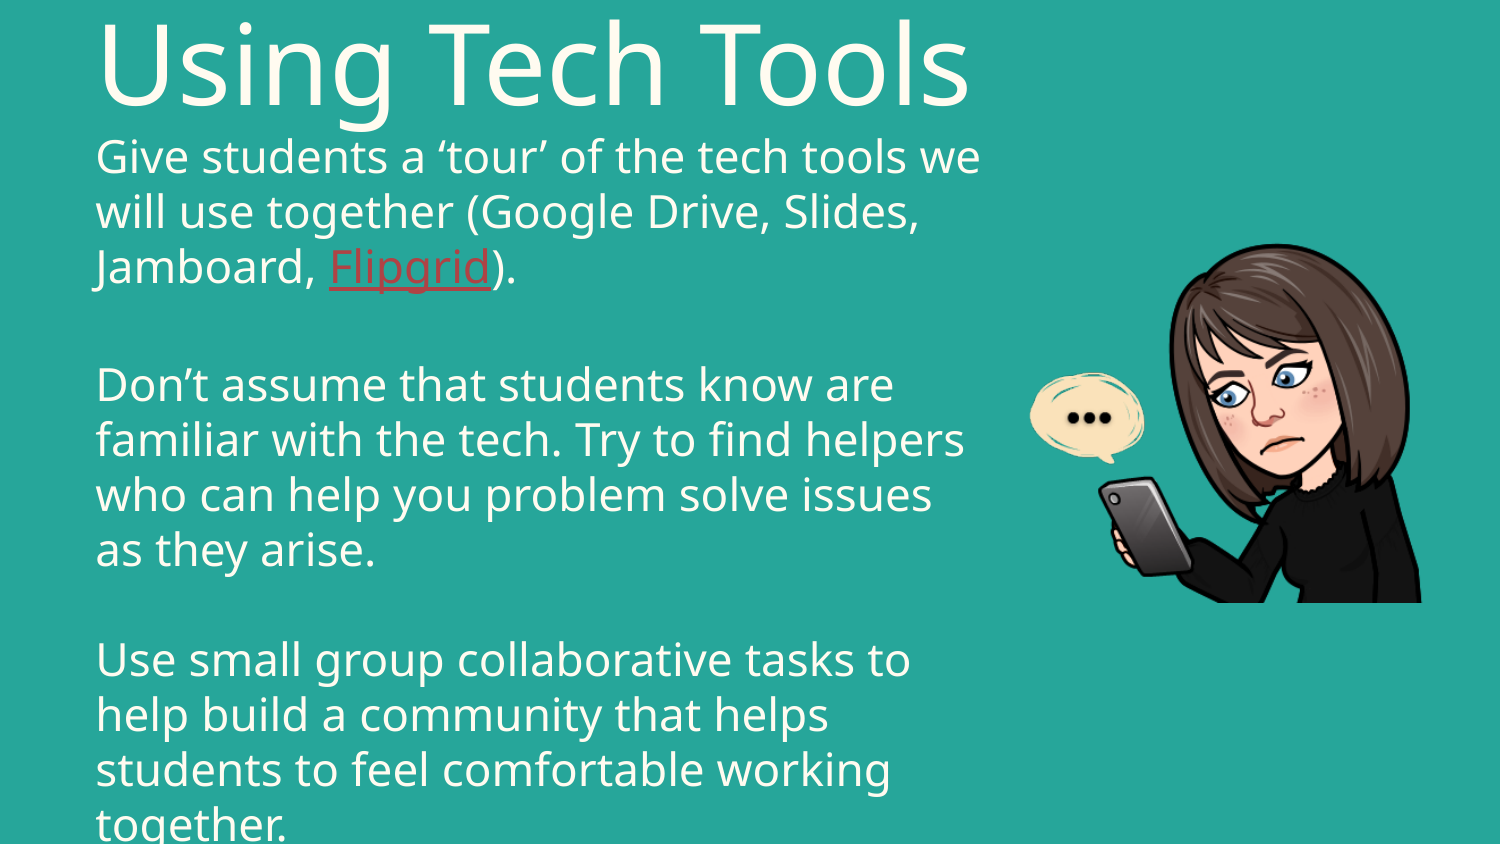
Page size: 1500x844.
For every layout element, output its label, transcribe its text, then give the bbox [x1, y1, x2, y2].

picture [1011, 151, 1462, 603]
title Using Tech Tools Give students a ‘tour’ of the tech tools we will use together (Google Drive, Slides, Jamboard, Flipgrid). Don’t assume that students know are familiar with the tech. Try to find helpers who can help you problem solve issues as they arise. Use small group collaborative tasks to help build a community that helps students to feel comfortable working together. [80, 86, 1000, 758]
